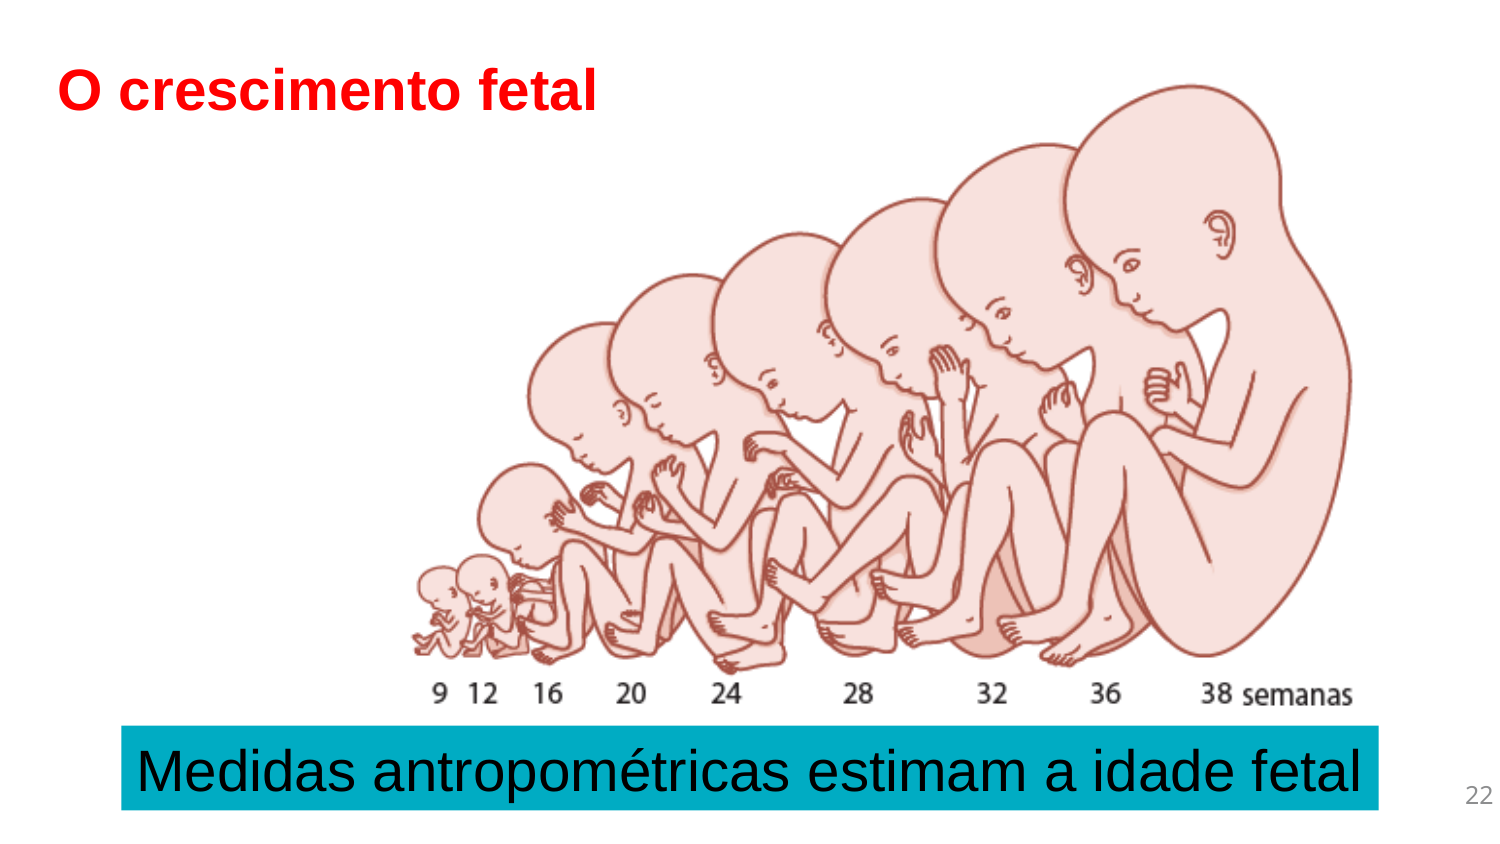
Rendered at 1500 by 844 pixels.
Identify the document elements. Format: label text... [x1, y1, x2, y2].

text_box Medidas antropométricas estimam a idade fetal [121, 725, 1379, 811]
picture [388, 0, 1402, 728]
text_box O crescimento fetal [42, 44, 383, 130]
slide_number 22 [1416, 779, 1494, 844]
